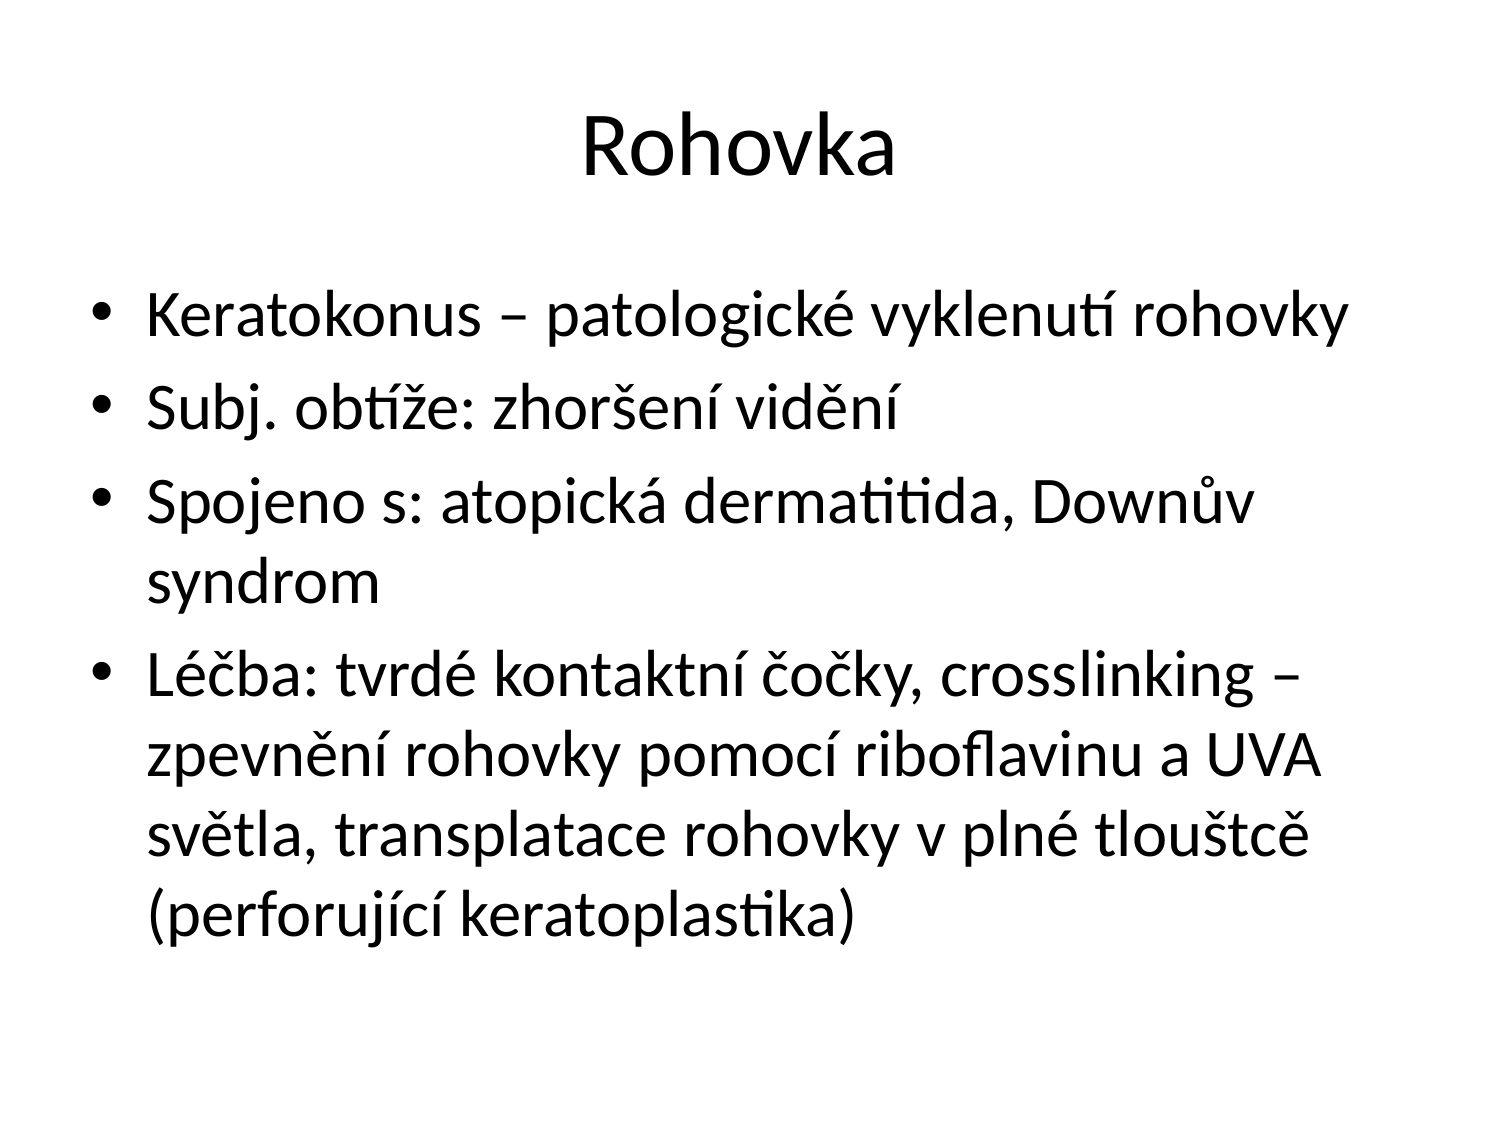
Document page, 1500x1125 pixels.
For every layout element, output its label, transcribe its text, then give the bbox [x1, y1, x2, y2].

list Keratokonus – patologické vyklenutí rohovky Subj. obtíže: zhoršení vidění Spojeno s: atopická dermatitida, Downův syndrom Léčba: tvrdé kontaktní čočky, crosslinking – zpevnění rohovky pomocí riboflavinu a UVA světla, transplatace rohovky v plné tlouštcě (perforující keratoplastika) [74, 262, 1426, 1006]
title Rohovka [74, 44, 1426, 233]
